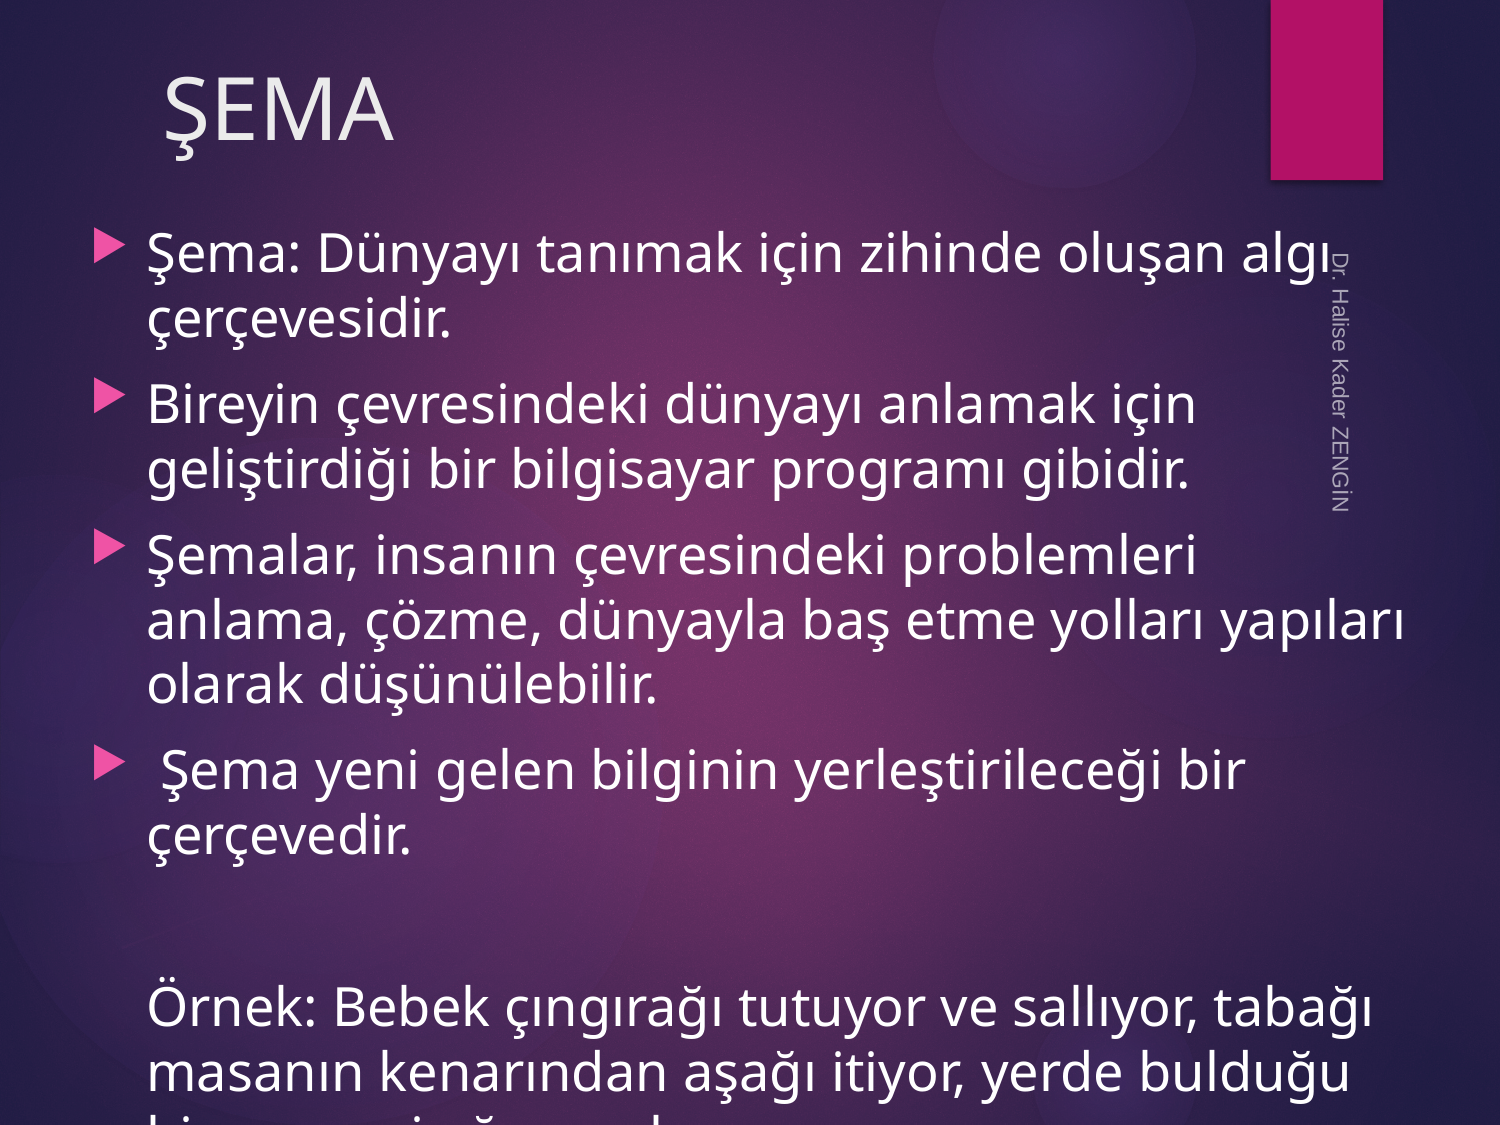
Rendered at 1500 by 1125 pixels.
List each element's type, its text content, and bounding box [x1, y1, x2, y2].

footer Dr. Halise Kader ZENGİN [1320, 237, 1358, 871]
title ŞEMA [147, 45, 1466, 185]
list Şema: Dünyayı tanımak için zihinde oluşan algı çerçevesidir. Bireyin çevresindeki dünyayı anlamak için geliştirdiği bir bilgisayar programı gibidir. Şemalar, insanın çevresindeki problemleri anlama, çözme, dünyayla baş etme yolları yapıları olarak düşünülebilir. Şema yeni gelen bilginin yerleştirileceği bir çerçevedir. Örnek: Bebek çıngırağı tutuyor ve sallıyor, tabağı masanın kenarından aşağı itiyor, yerde bulduğu bir nesneyi ağzına alıyor. [75, 210, 1425, 1005]
